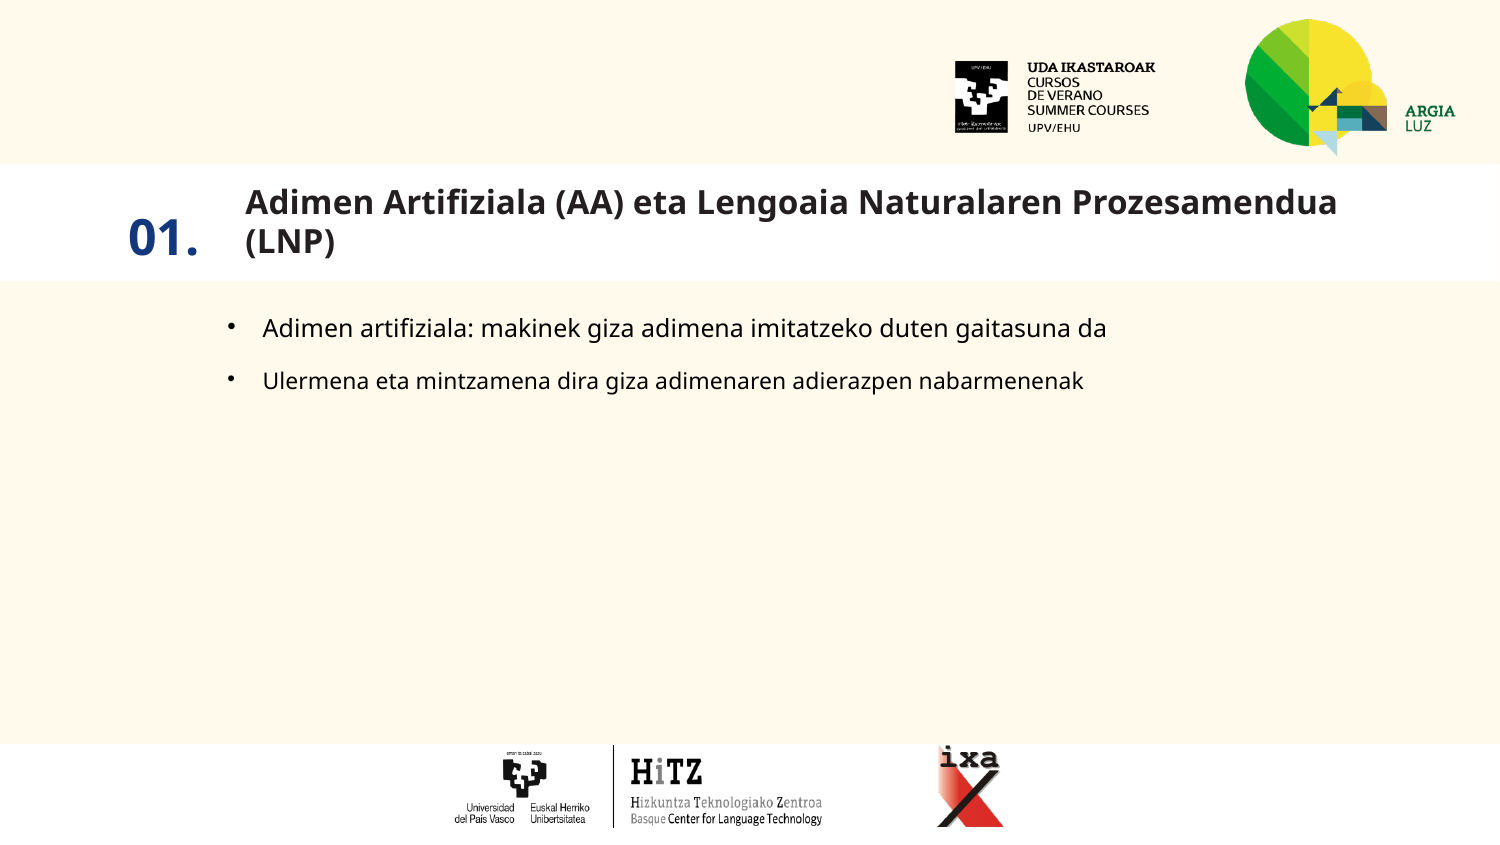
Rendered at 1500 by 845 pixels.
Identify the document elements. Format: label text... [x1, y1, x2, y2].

picture [937, 792, 1004, 827]
text_box Adimen artifiziala: makinek giza adimena imitatzeko duten gaitasuna da Ulermena eta mintzamena dira giza adimenaren adierazpen nabarmenenak [212, 752, 1347, 792]
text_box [1245, 19, 1460, 156]
picture [450, 792, 827, 828]
picture [0, 0, 1500, 745]
